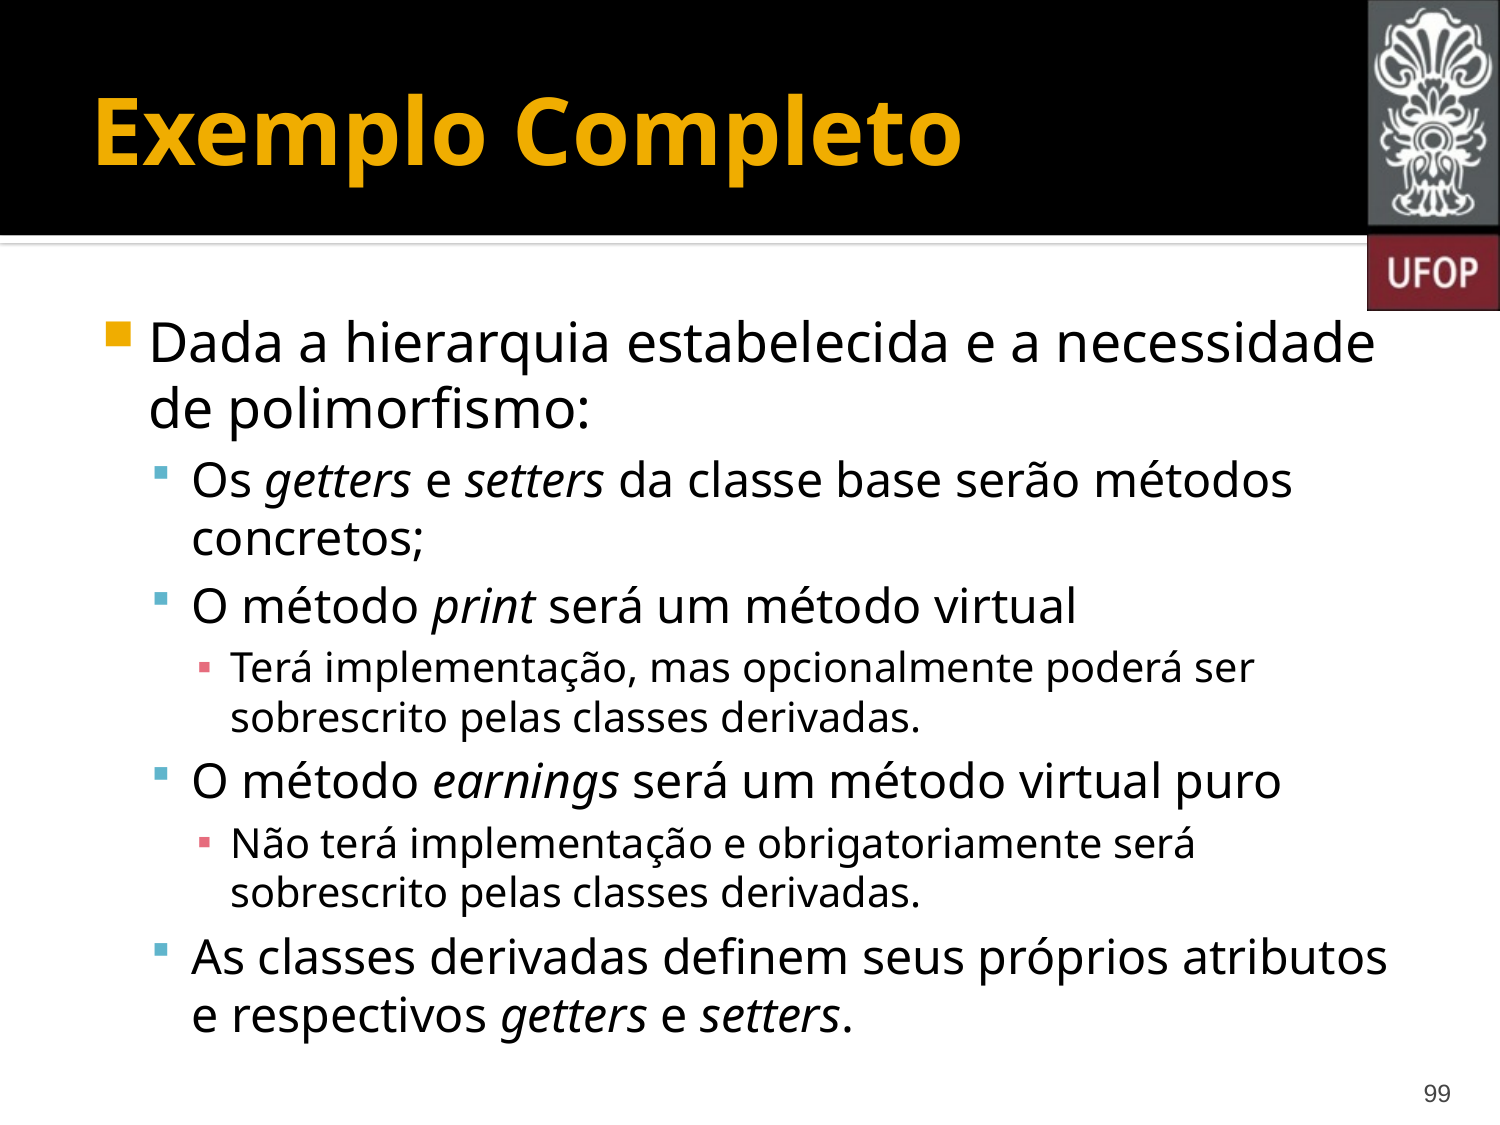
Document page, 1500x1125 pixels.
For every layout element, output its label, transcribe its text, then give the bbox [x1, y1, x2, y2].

slide_number 99 [1345, 1062, 1467, 1108]
list Dada a hierarquia estabelecida e a necessidade de polimorfismo: Os getters e setters da classe base serão métodos concretos; O método print será um método virtual Terá implementação, mas opcionalmente poderá ser sobrescrito pelas classes derivadas. O método earnings será um método virtual puro Não terá implementação e obrigatoriamente será sobrescrito pelas classes derivadas. As classes derivadas definem seus próprios atributos e respectivos getters e setters. [75, 291, 1425, 1050]
title Exemplo Completo [75, 25, 1370, 231]
picture [1367, 0, 1500, 311]
